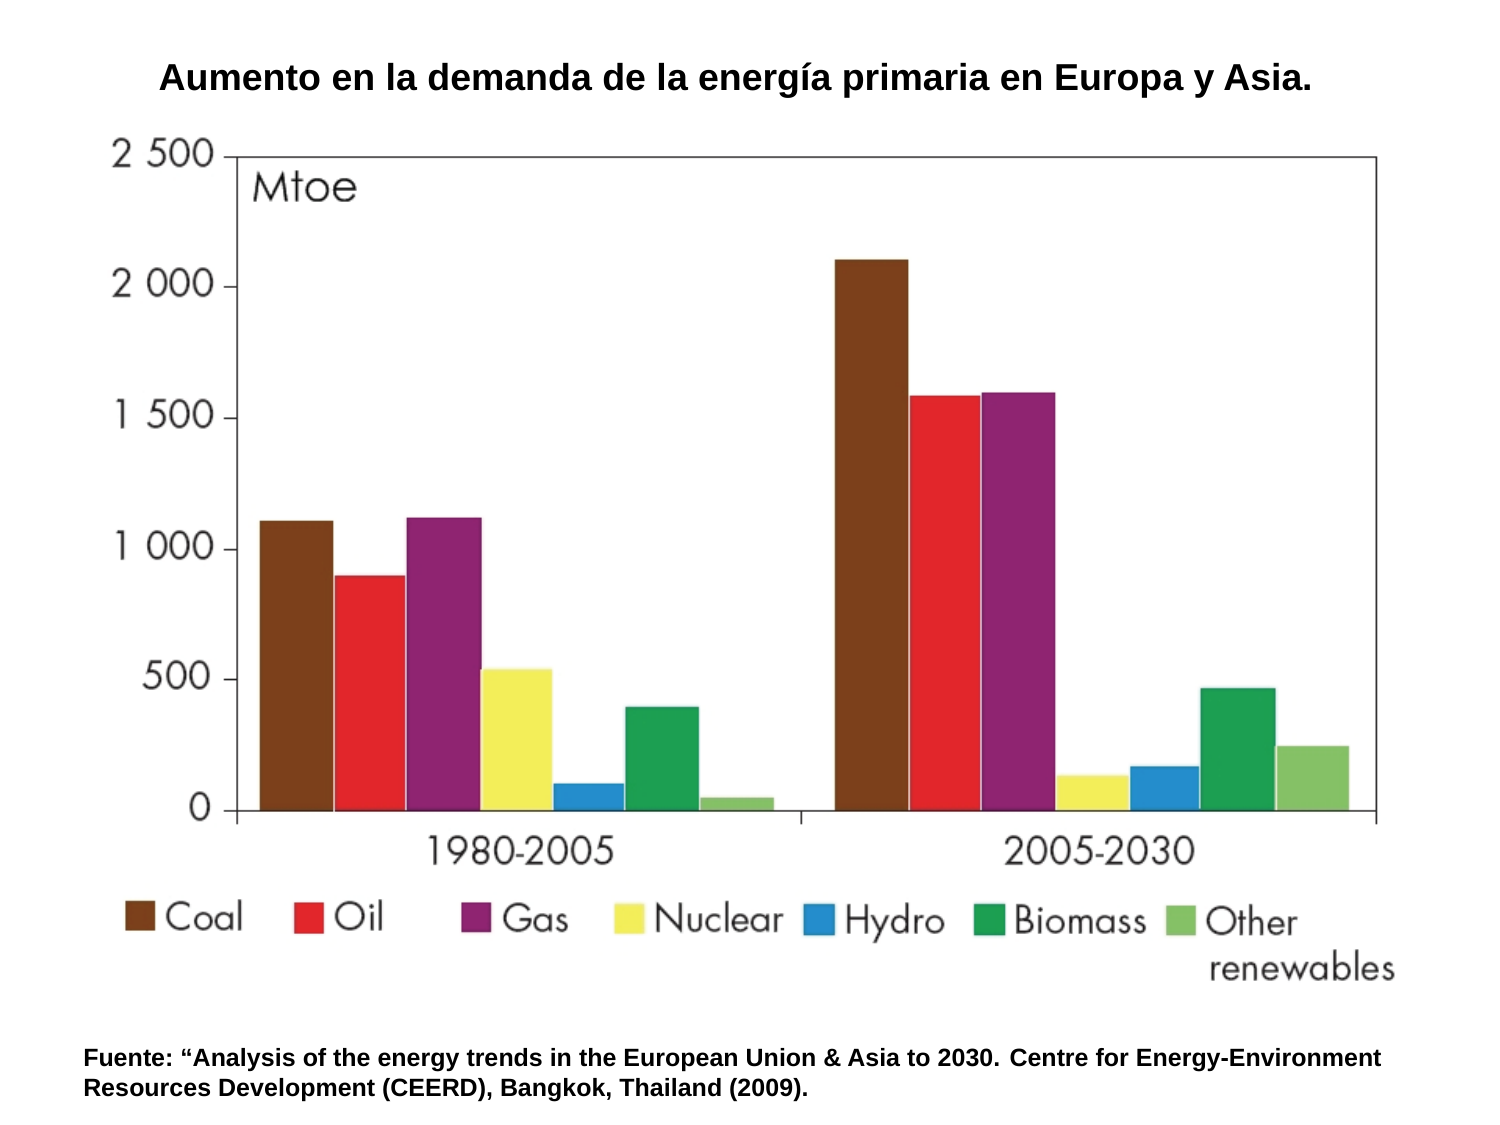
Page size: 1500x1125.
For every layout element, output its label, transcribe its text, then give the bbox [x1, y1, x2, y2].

text_box Aumento en la demanda de la energía primaria en Europa y Asia. [143, 45, 1329, 106]
text_box Fuente: “Analysis of the energy trends in the European Union & Asia to 2030. Centre for Energy‐Environment Resources Development (CEERD), Bangkok, Thailand (2009). [68, 1034, 1500, 1109]
picture [95, 130, 1404, 995]
